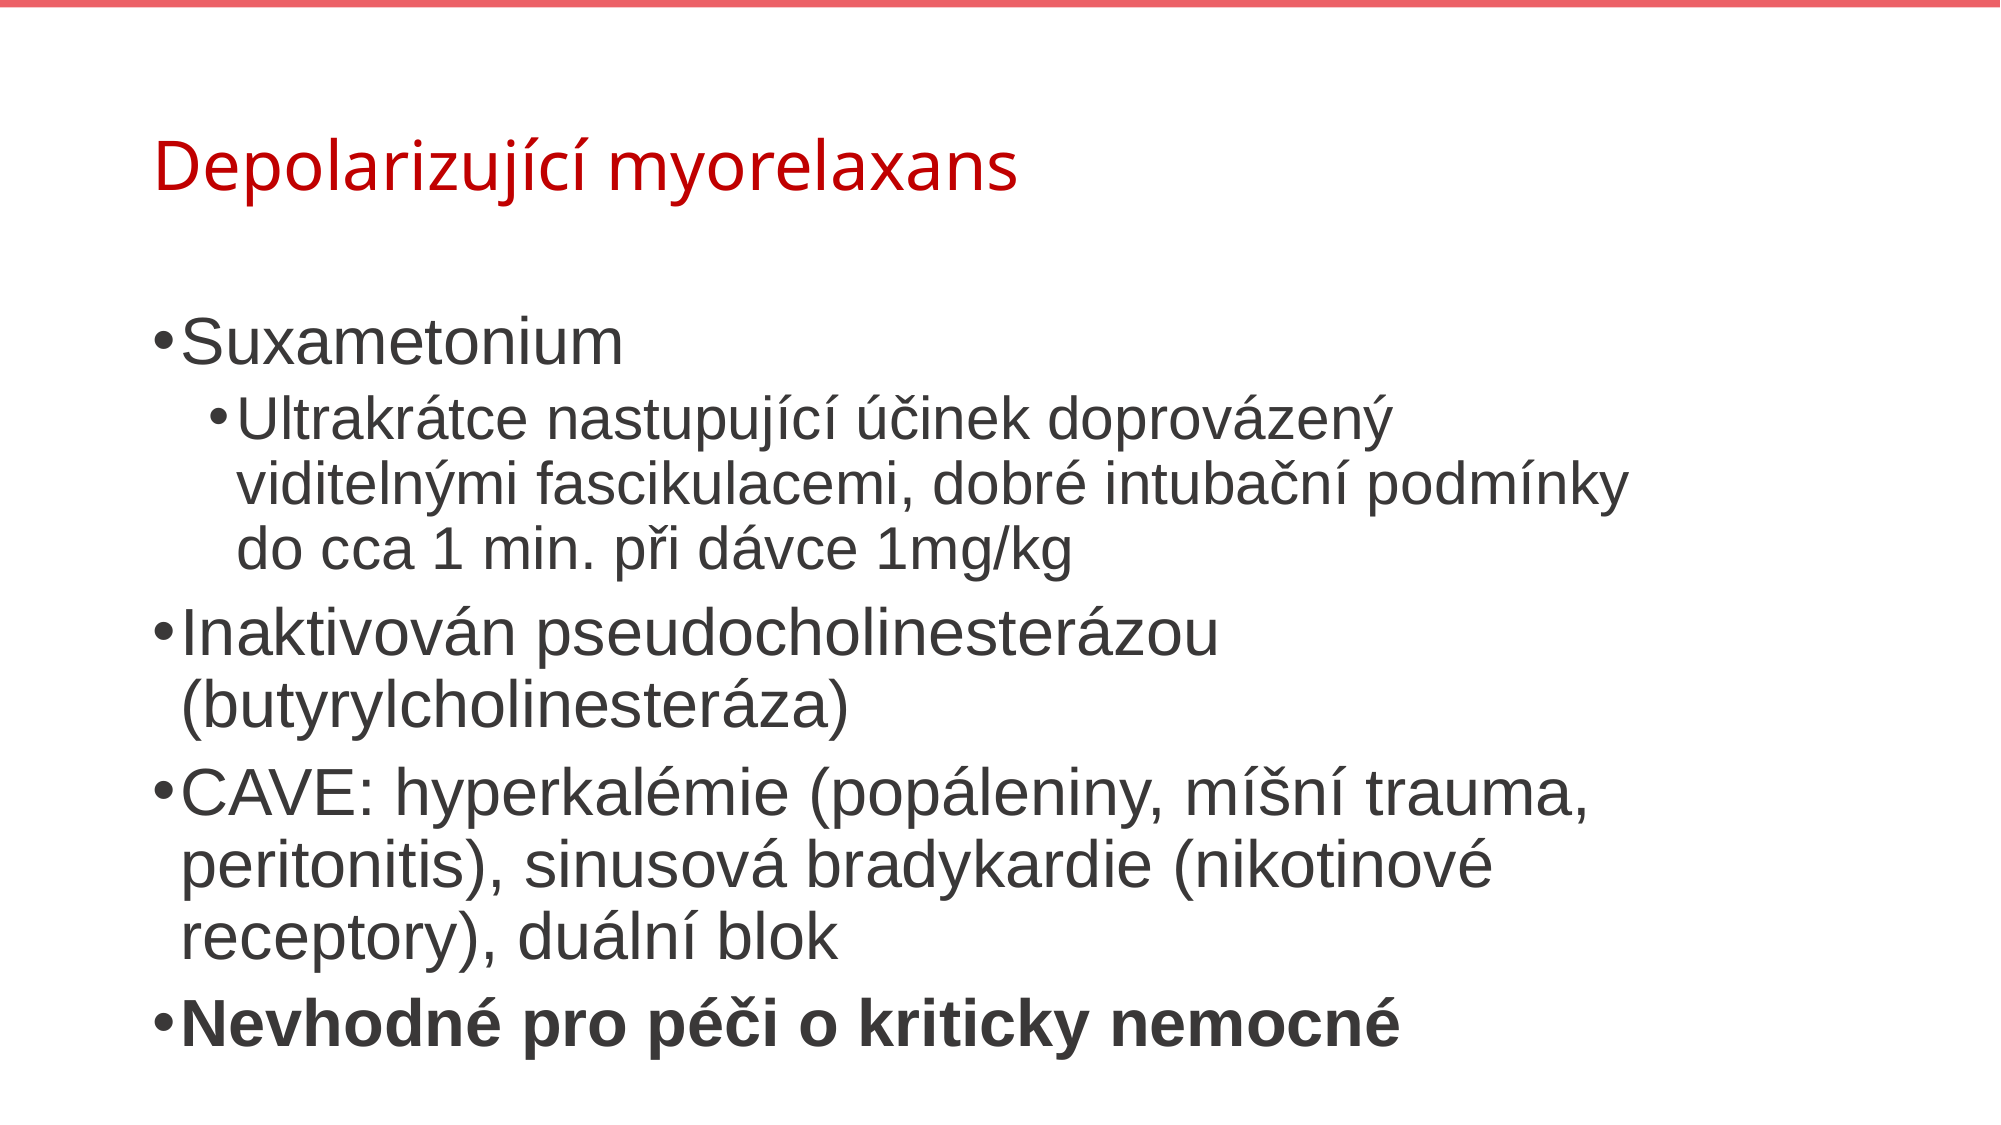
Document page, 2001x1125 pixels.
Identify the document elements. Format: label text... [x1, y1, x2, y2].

title Depolarizující myorelaxans [137, 59, 1863, 278]
list Suxametonium Ultrakrátce nastupující účinek doprovázený viditelnými fascikulacemi, dobré intubační podmínky do cca 1 min. při dávce 1mg/kg Inaktivován pseudocholinesterázou (butyrylcholinesteráza) CAVE: hyperkalémie (popáleniny, míšní trauma, peritonitis), sinusová bradykardie (nikotinové receptory), duální blok Nevhodné pro péči o kriticky nemocné [137, 299, 1675, 1035]
